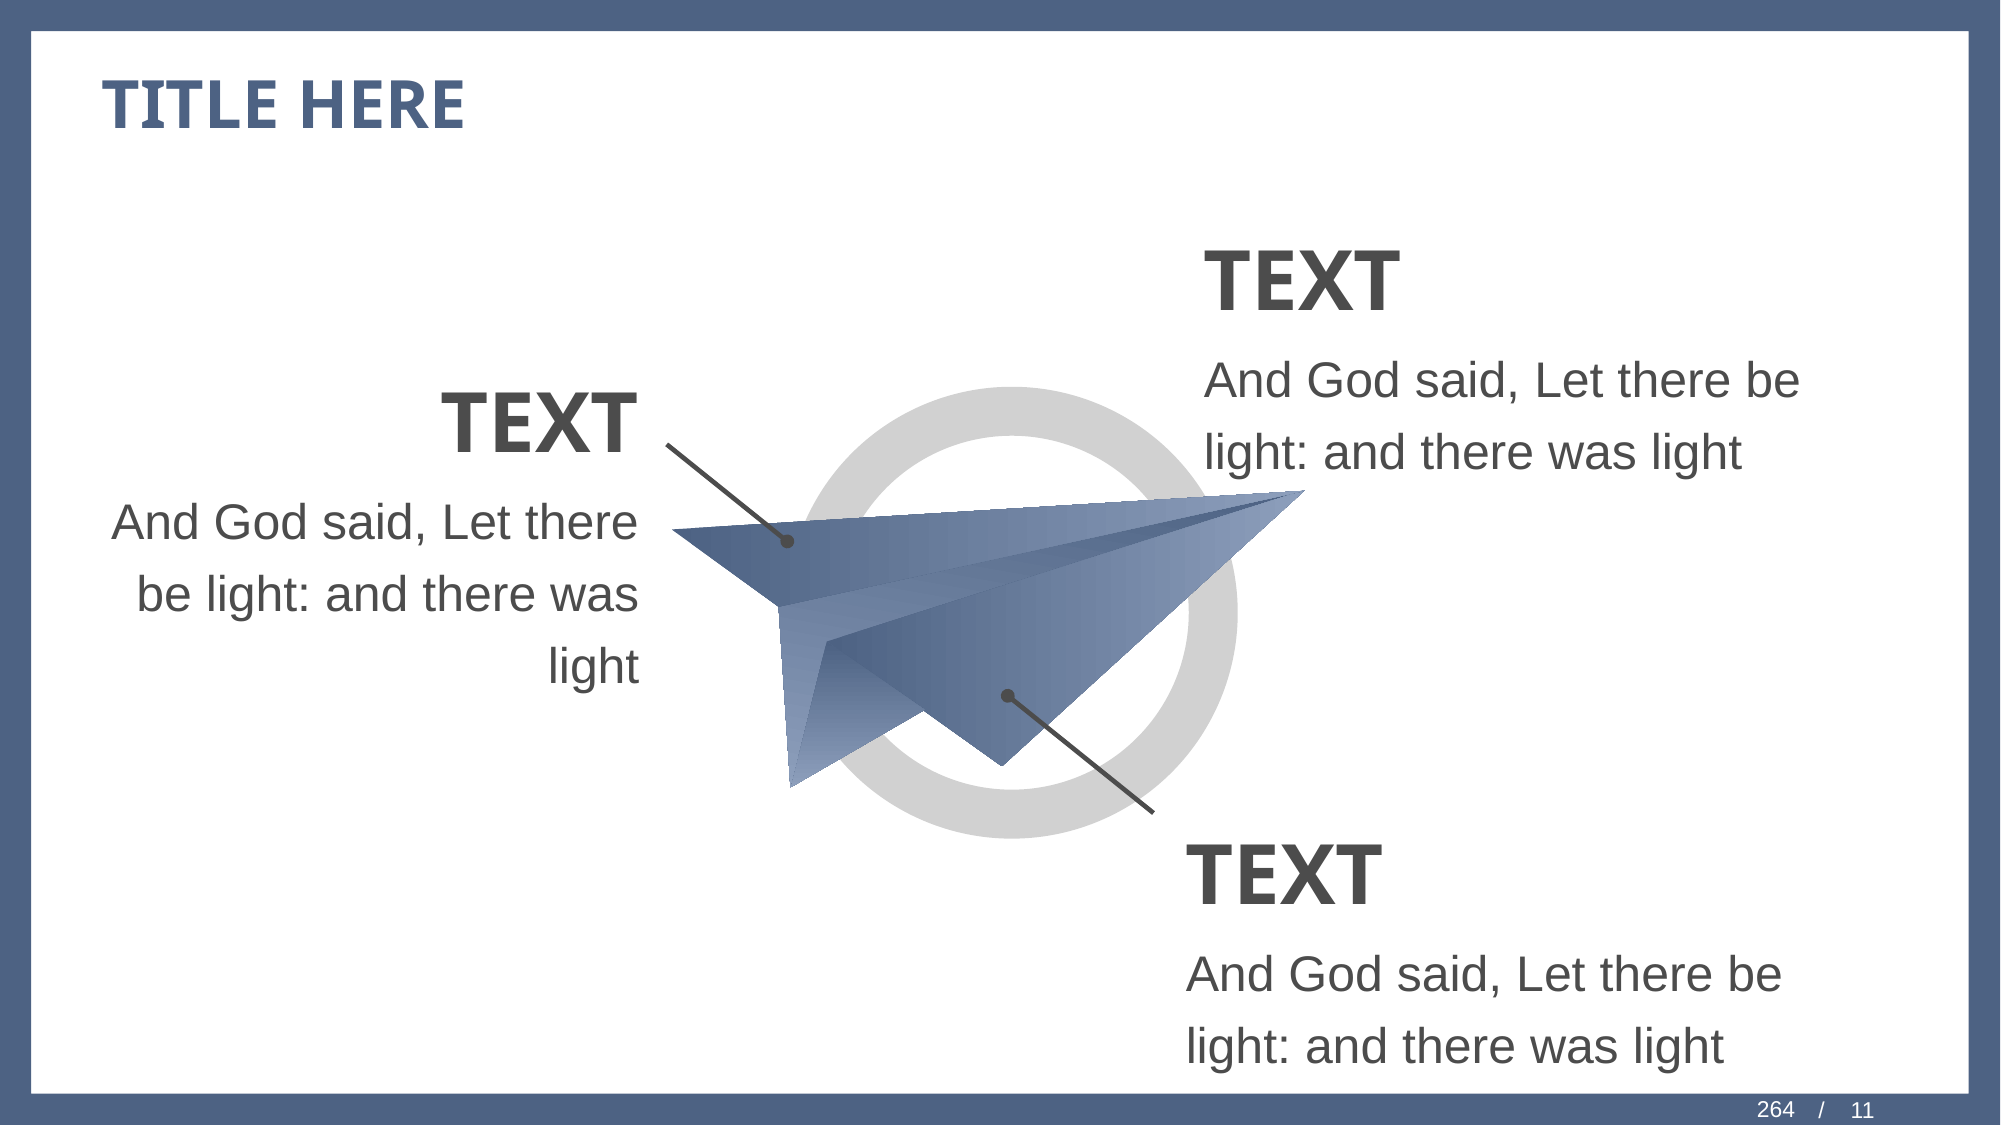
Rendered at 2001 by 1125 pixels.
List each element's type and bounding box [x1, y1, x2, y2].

text_box [86, 341, 654, 701]
footer [1803, 1095, 2000, 1123]
title [86, 42, 1914, 161]
slide_number [1422, 1098, 1810, 1125]
text_box [666, 199, 1914, 1081]
